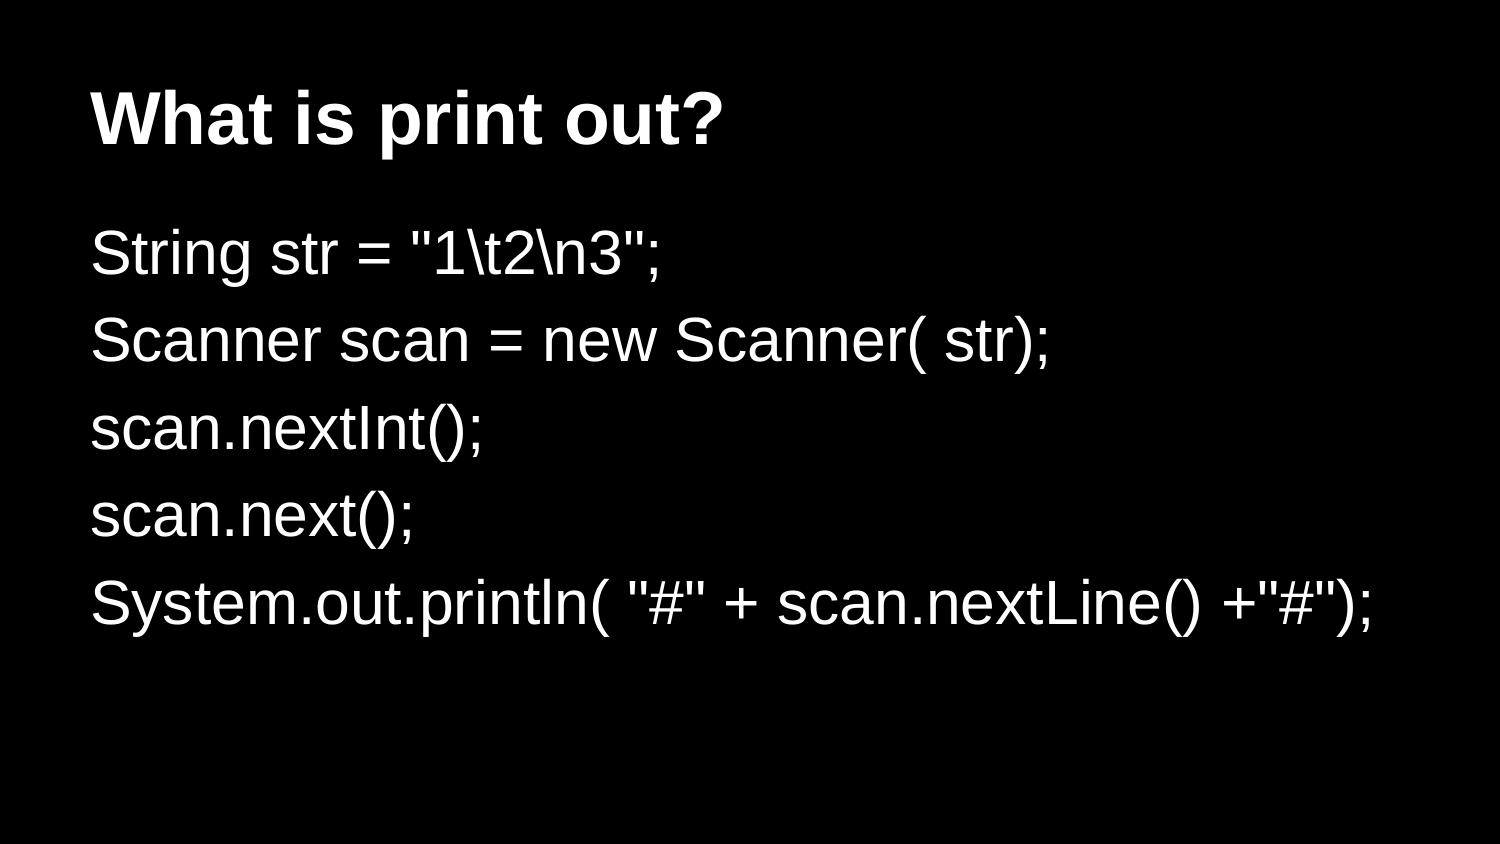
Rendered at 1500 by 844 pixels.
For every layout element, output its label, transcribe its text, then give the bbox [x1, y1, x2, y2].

title What is print out? [75, 33, 1425, 175]
list String str = "1\t2\n3"; Scanner scan = new Scanner( str); scan.nextInt(); scan.next(); System.out.println( "#" + scan.nextLine() +"#"); [75, 196, 1425, 808]
